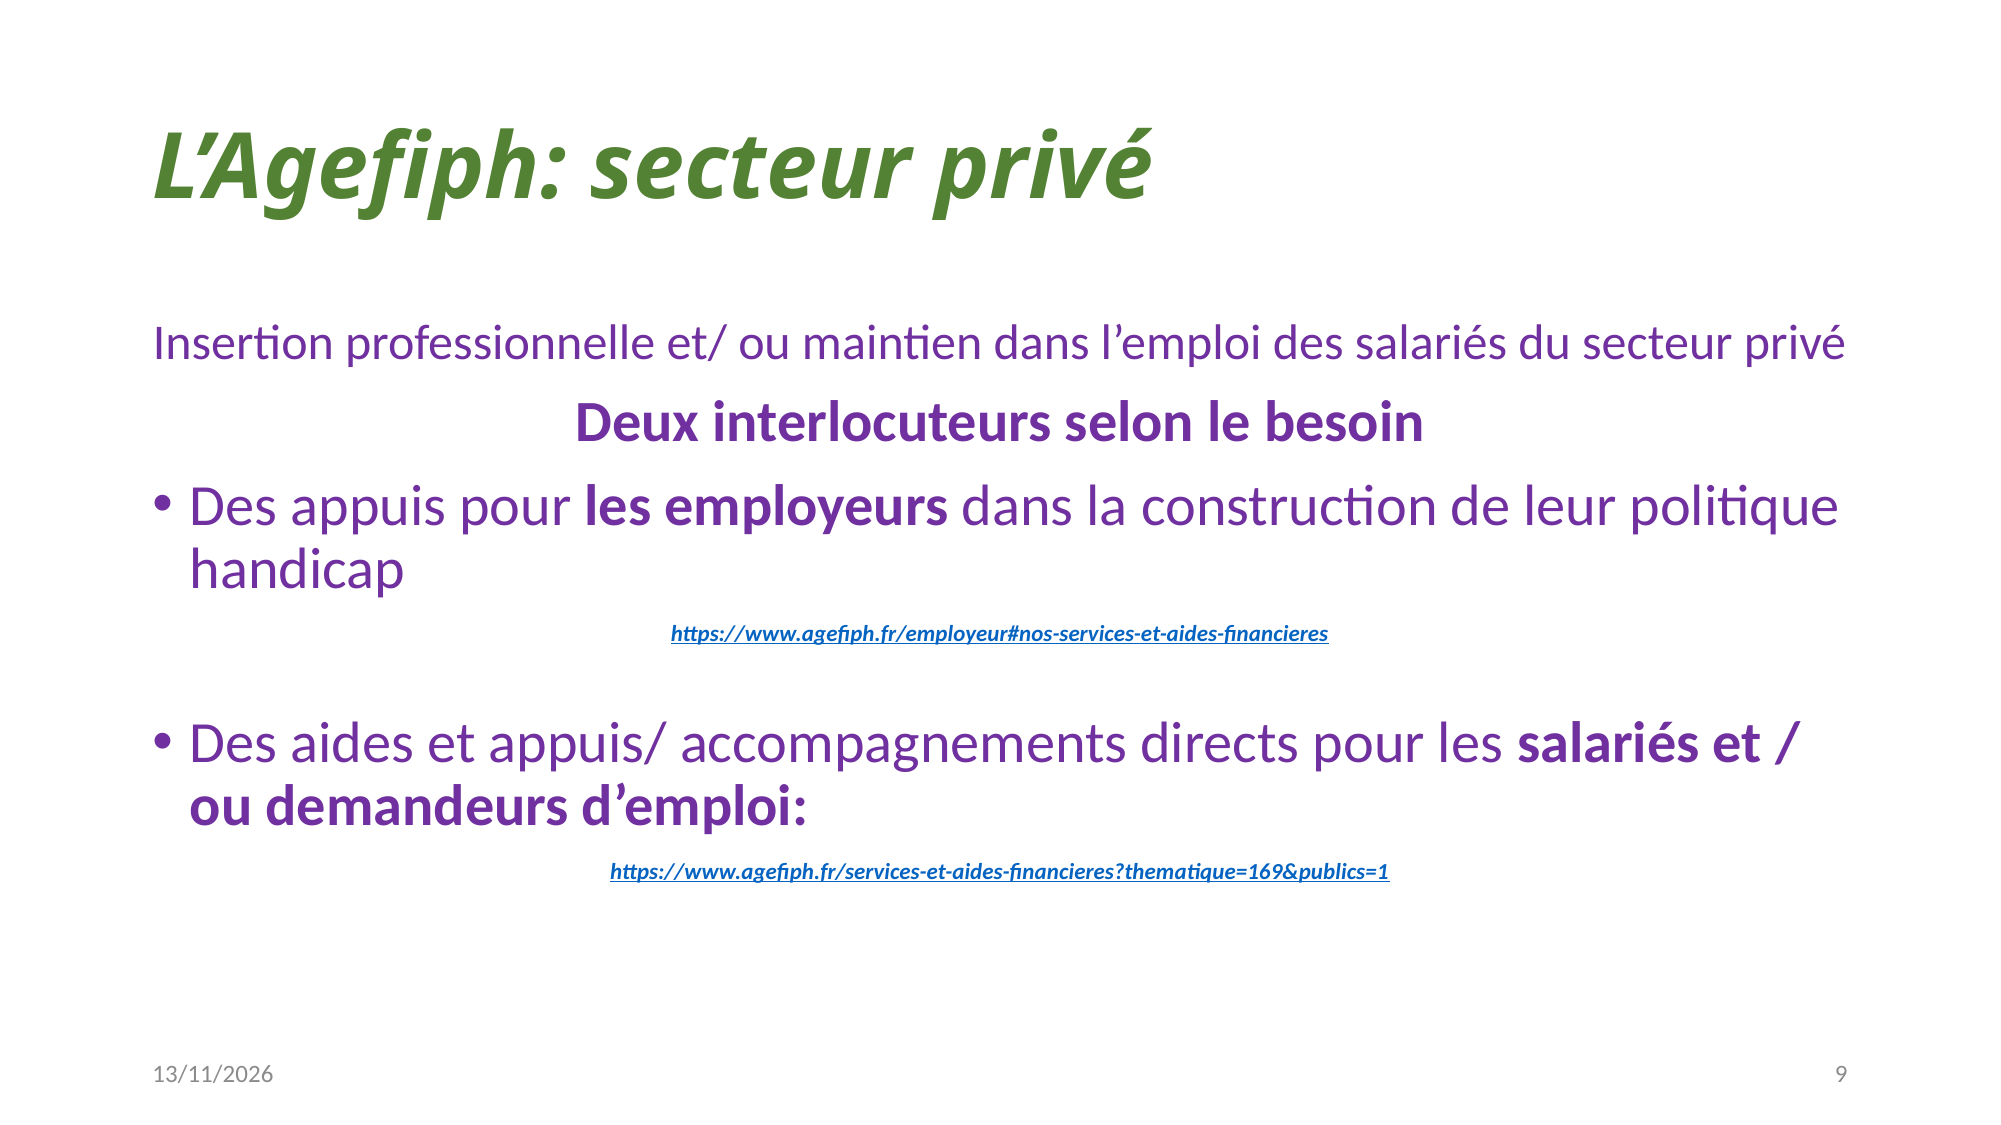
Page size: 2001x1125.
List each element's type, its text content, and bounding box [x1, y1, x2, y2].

list Insertion professionnelle et/ ou maintien dans l’emploi des salariés du secteur privé Deux interlocuteurs selon le besoin Des appuis pour les employeurs dans la construction de leur politique handicap https://www.agefiph.fr/employeur#nos-services-et-aides-financieres Des aides et appuis/ accompagnements directs pour les salariés et / ou demandeurs d’emploi: https://www.agefiph.fr/services-et-aides-financieres?thematique=169&publics=1 [137, 308, 1863, 1023]
slide_number 9 [1412, 1042, 1863, 1103]
title L’Agefiph: secteur privé [137, 59, 1863, 278]
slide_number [137, 1042, 588, 1103]
